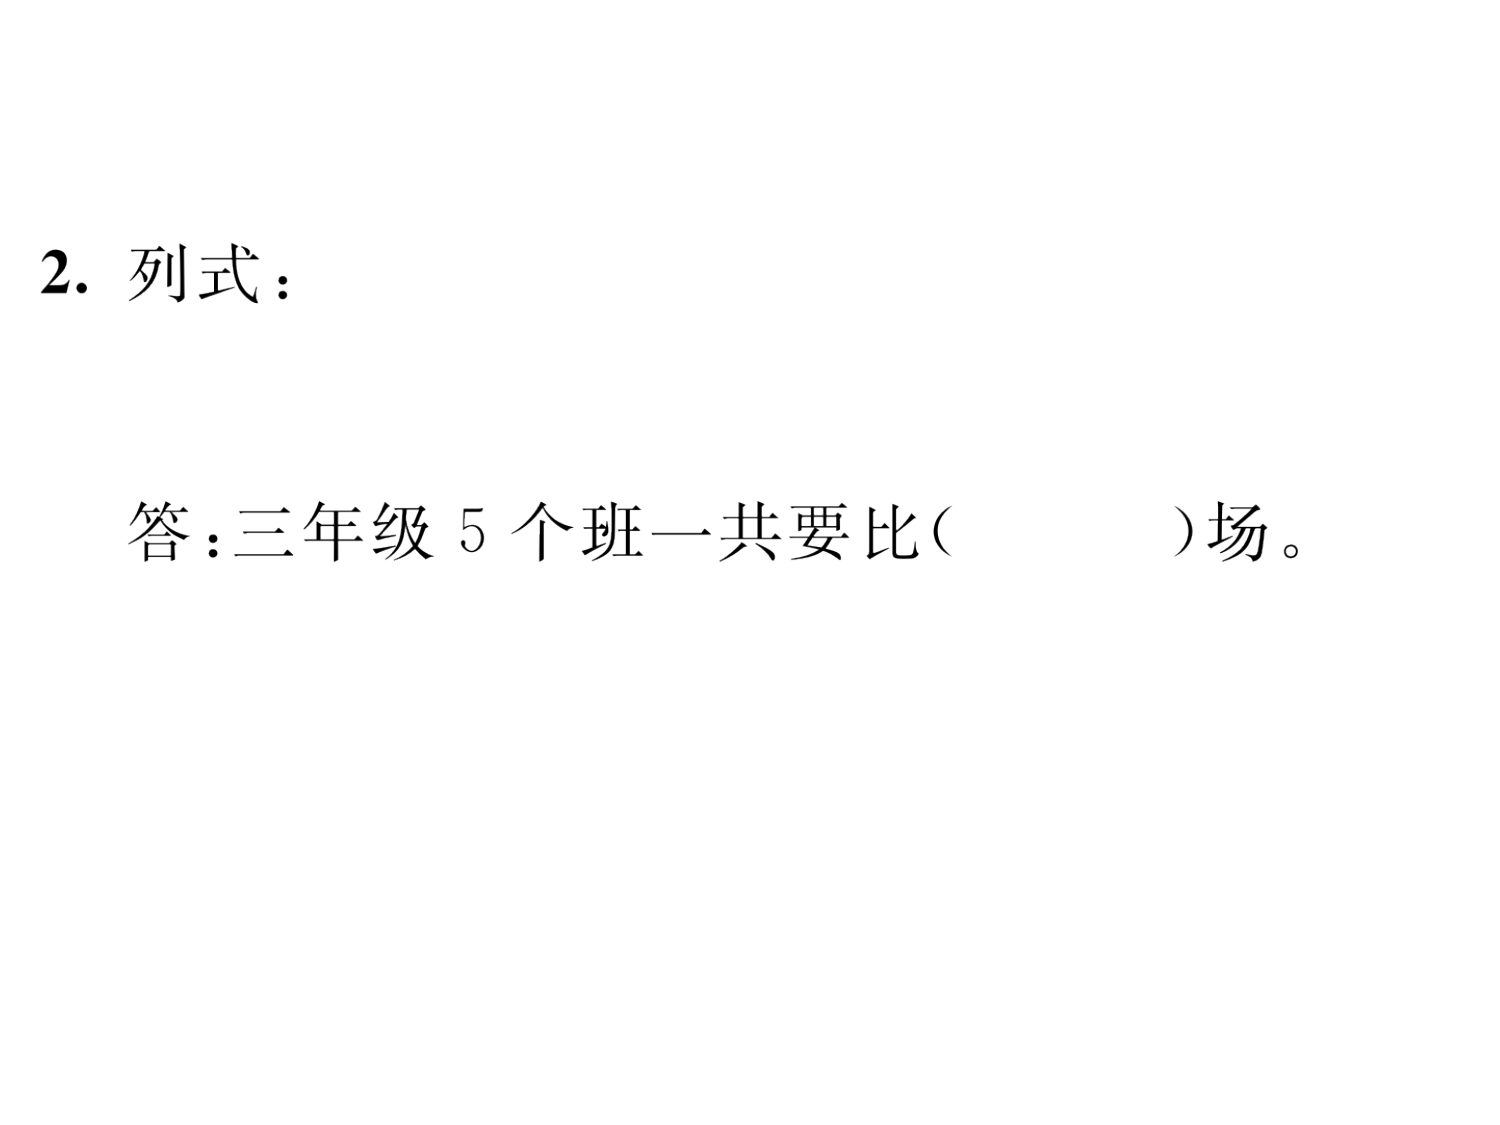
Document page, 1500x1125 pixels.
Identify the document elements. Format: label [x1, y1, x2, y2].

picture [35, 177, 1453, 602]
